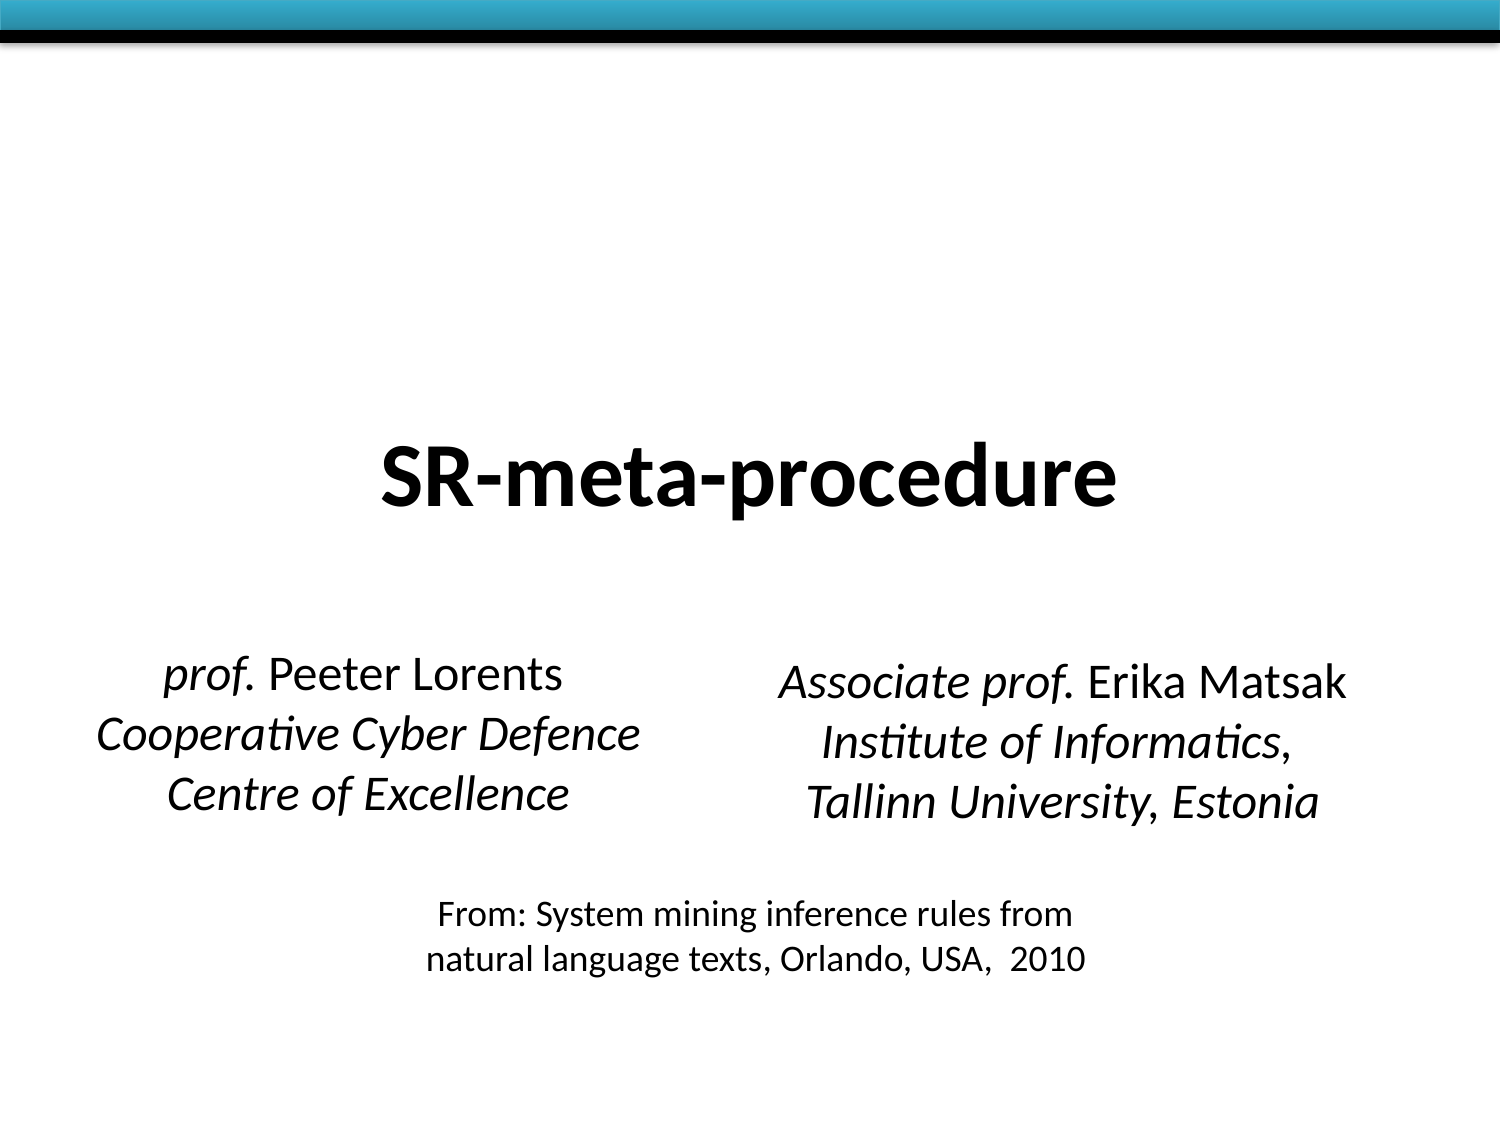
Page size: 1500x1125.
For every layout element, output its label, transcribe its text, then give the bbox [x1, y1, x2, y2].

title SR-meta-procedure [112, 349, 1388, 591]
subtitle prof. Peeter Lorents Cooperative Cyber Defence Centre of Excellence [76, 633, 661, 921]
text_box Associate prof. Erika Matsak Institute of Informatics, Tallinn University, Estonia [738, 641, 1388, 929]
text_box From: System mining inference rules from natural language texts, Orlando, USA, 2010 [383, 881, 1128, 987]
